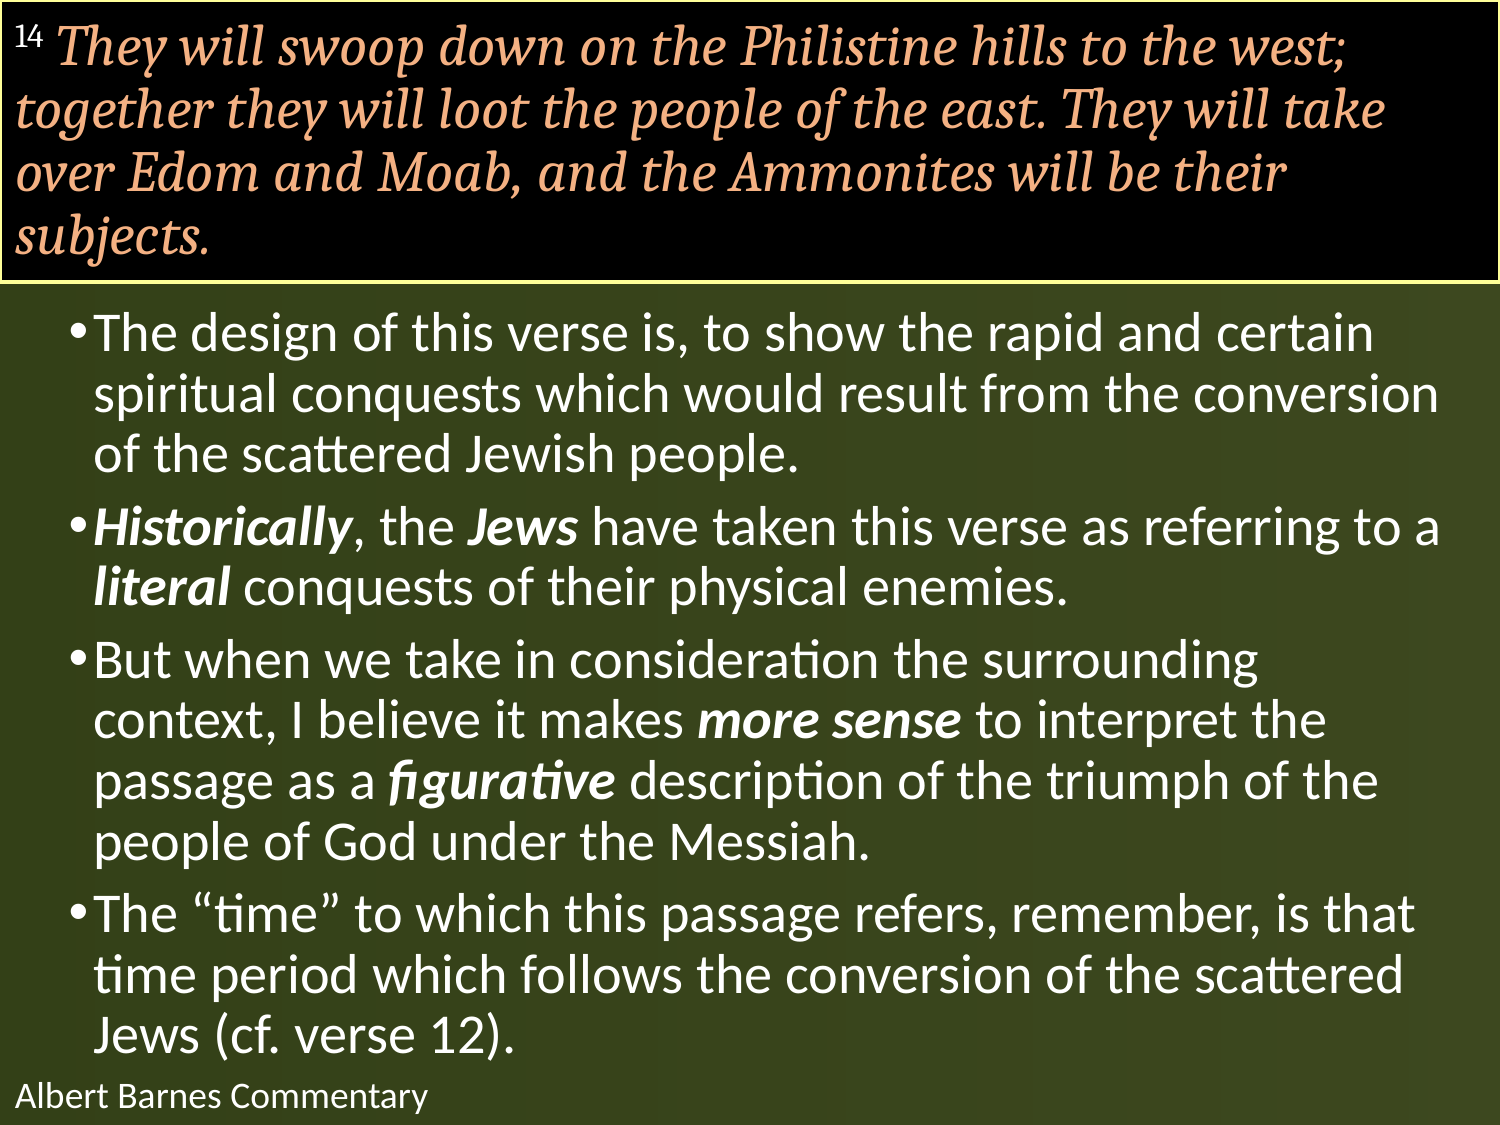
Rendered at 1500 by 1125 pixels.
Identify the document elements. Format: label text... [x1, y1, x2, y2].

list The design of this verse is, to show the rapid and certain spiritual conquests which would result from the conversion of the scattered Jewish people. Historically, the Jews have taken this verse as referring to a literal conquests of their physical enemies. But when we take in consideration the surrounding context, I believe it makes more sense to interpret the passage as a figurative description of the triumph of the people of God under the Messiah. The “time” to which this passage refers, remember, is that time period which follows the conversion of the scattered Jews (cf. verse 12). [53, 295, 1462, 1063]
text_box Albert Barnes Commentary [0, 1063, 1500, 1124]
title 14 They will swoop down on the Philistine hills to the west; together they will loot the people of the east. They will take over Edom and Moab, and the Ammonites will be their subjects. [0, 0, 1500, 282]
